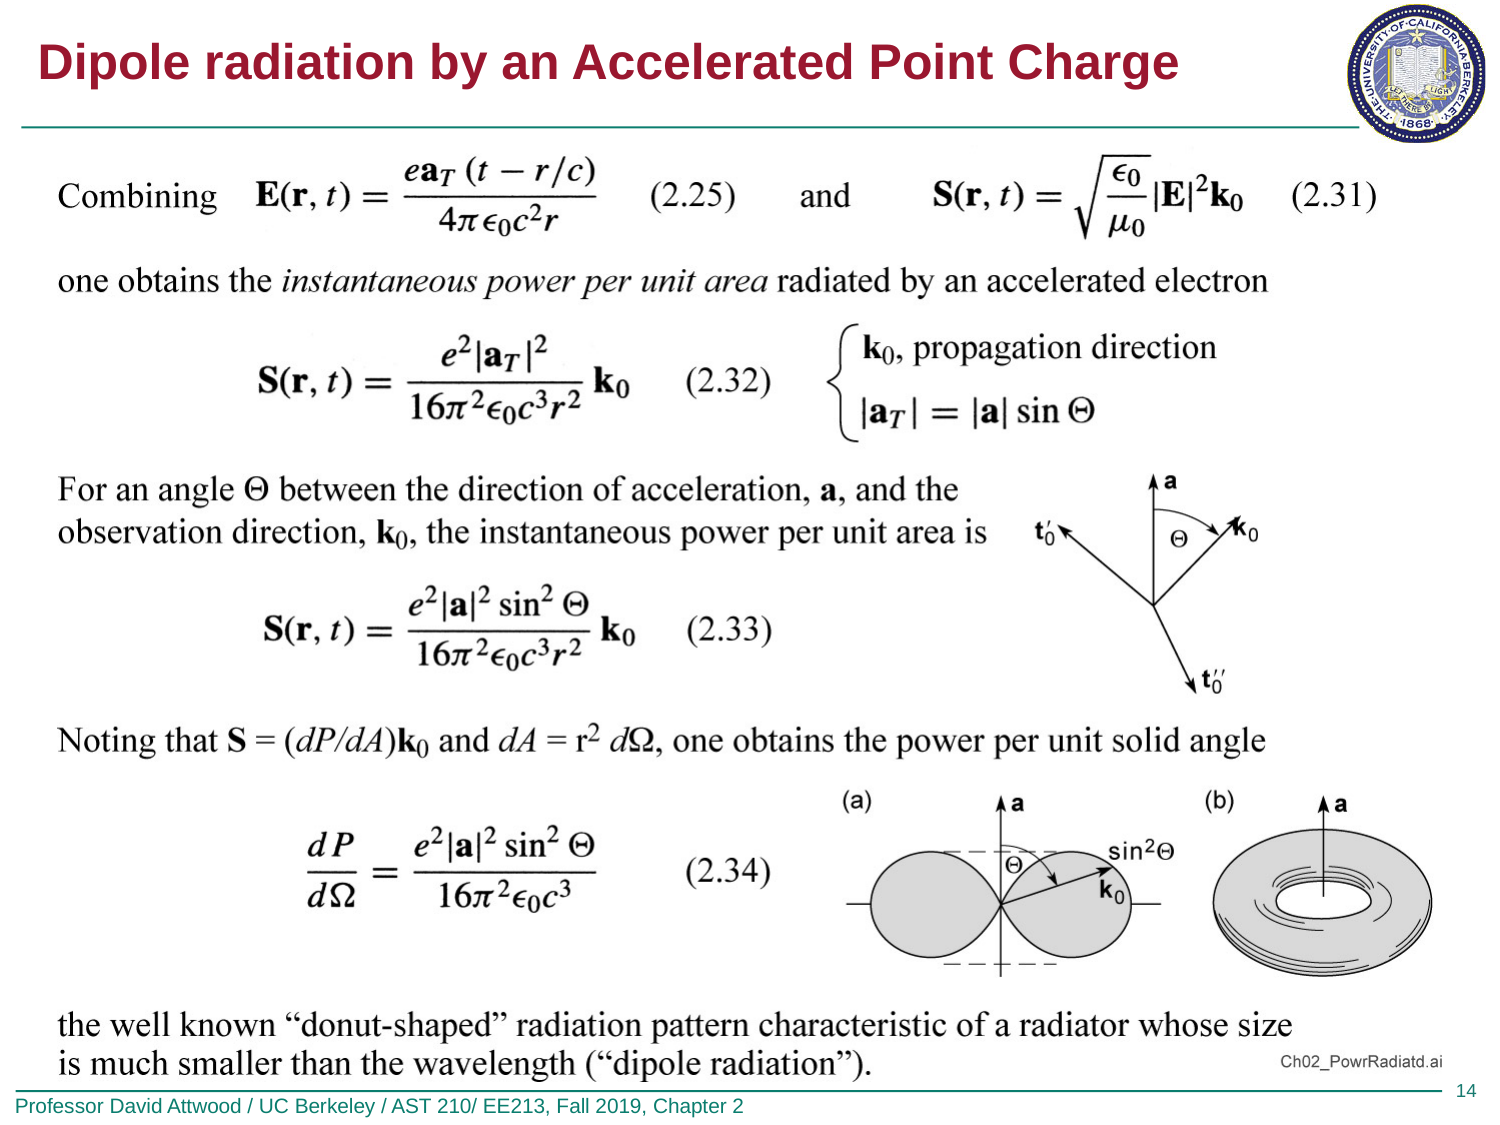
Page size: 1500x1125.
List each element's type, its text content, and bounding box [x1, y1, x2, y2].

slide_number 14 [1426, 1070, 1493, 1100]
picture [57, 145, 1443, 1082]
title Dipole radiation by an Accelerated Point Charge [22, 0, 1365, 126]
picture [1347, 4, 1486, 143]
